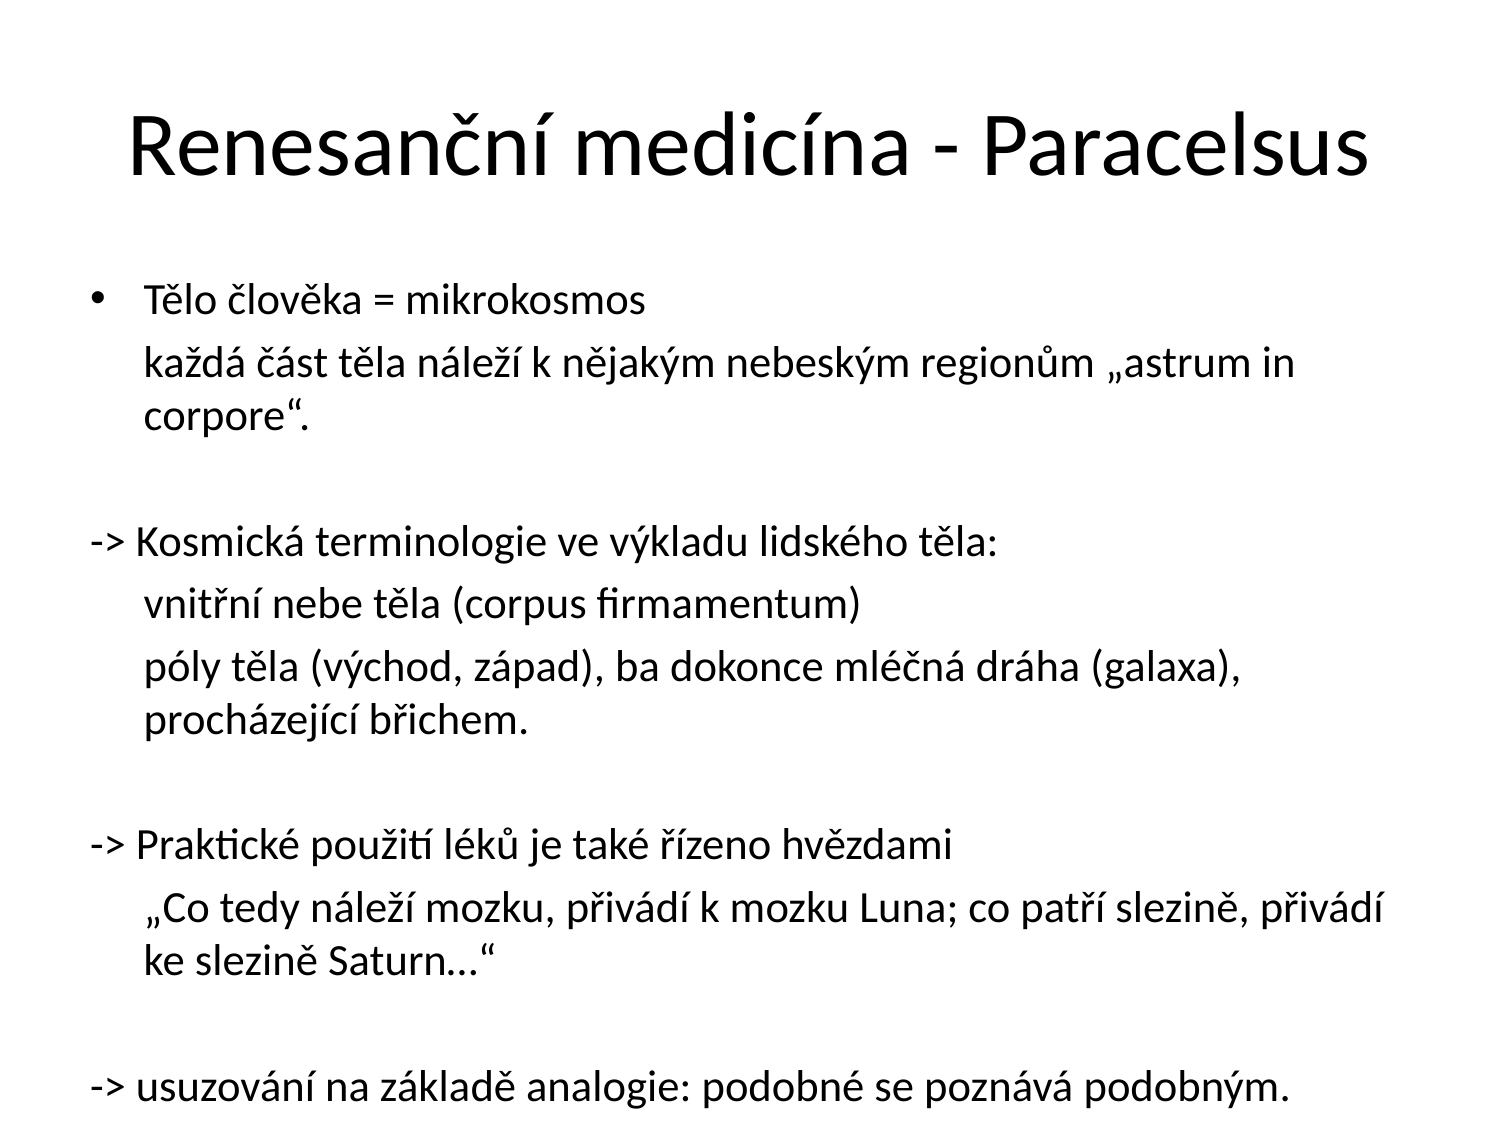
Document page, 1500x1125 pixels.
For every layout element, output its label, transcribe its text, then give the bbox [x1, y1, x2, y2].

title Renesanční medicína - Paracelsus [75, 45, 1425, 233]
list Tělo člověka = mikrokosmos každá část těla náleží k nějakým nebeským regionům „astrum in corpore“. -> Kosmická terminologie ve výkladu lidského těla: vnitřní nebe těla (corpus firmamentum) póly těla (východ, západ), ba dokonce mléčná dráha (galaxa), procházející břichem. -> Praktické použití léků je také řízeno hvězdami „Co tedy náleží mozku, přivádí k mozku Luna; co patří slezině, přivádí ke slezině Saturn…“ -> usuzování na základě analogie: podobné se poznává podobným. [75, 262, 1425, 1118]
